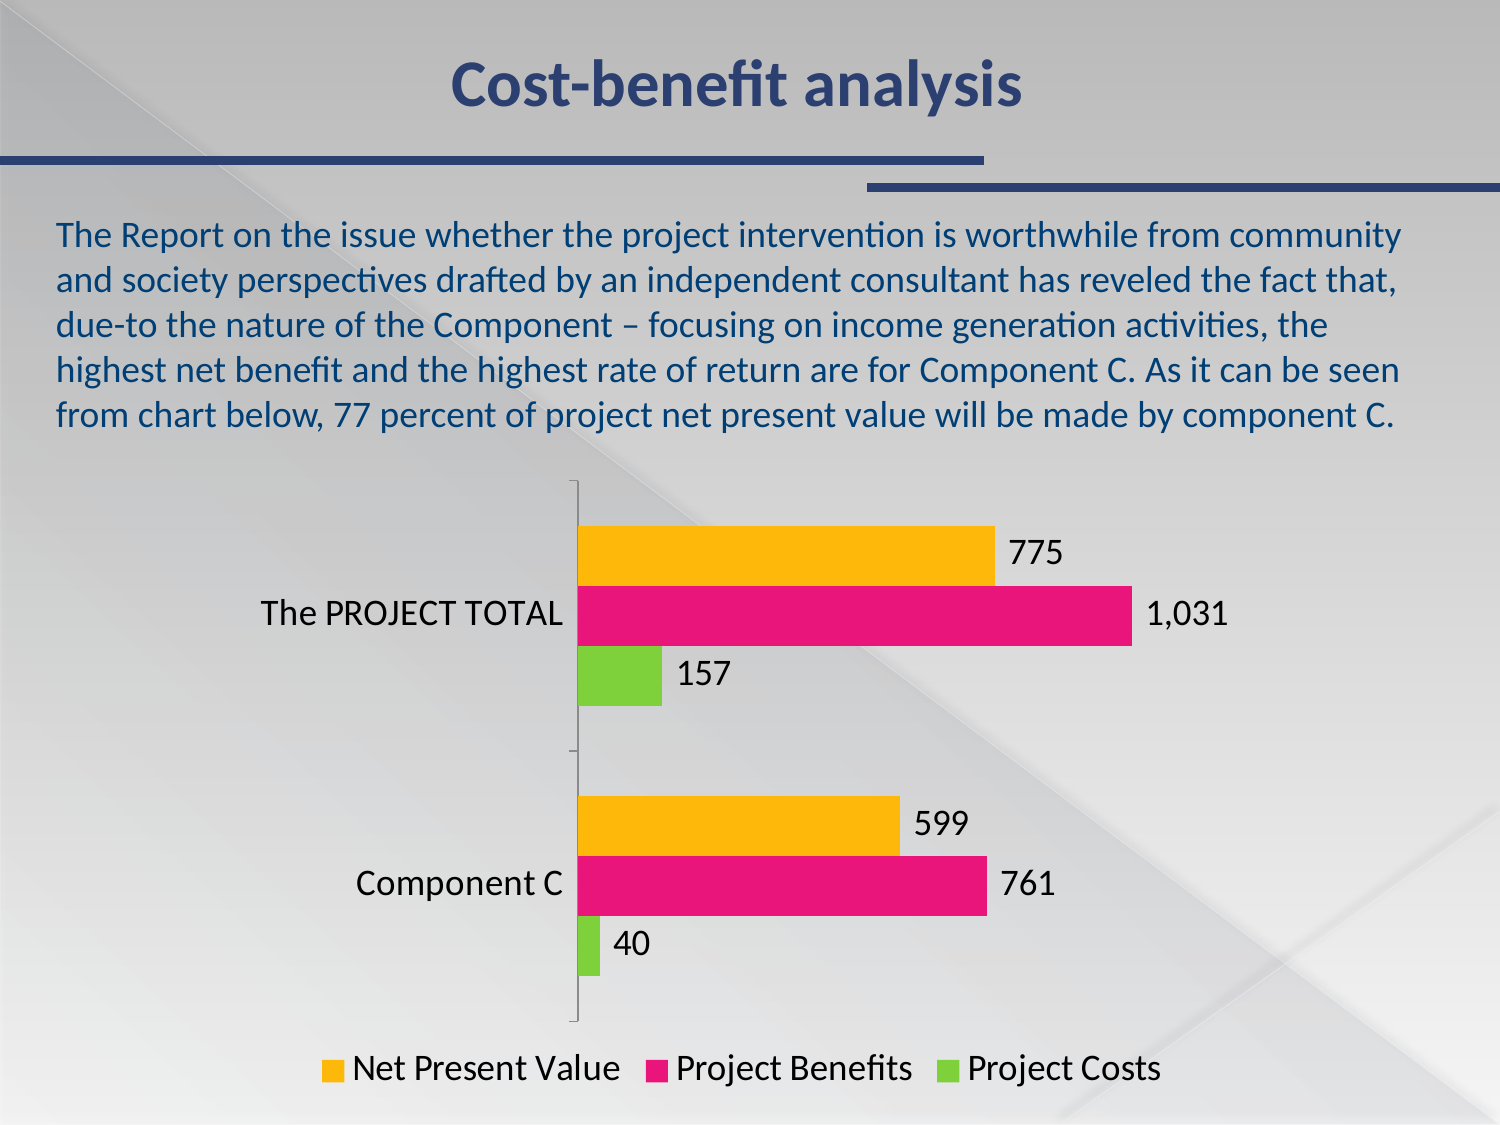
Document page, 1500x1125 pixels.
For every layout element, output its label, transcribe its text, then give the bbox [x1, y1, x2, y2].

text_box Cost-benefit analysis [436, 32, 1054, 128]
chart [240, 467, 1260, 1098]
text_box The Report on the issue whether the project intervention is worthwhile from community and society perspectives drafted by an independent consultant has reveled the fact that, due-to the nature of the Component – focusing on income generation activities, the highest net benefit and the highest rate of return are for Component C. As it can be seen from chart below, 77 percent of project net present value will be made by component C. [40, 202, 1459, 443]
